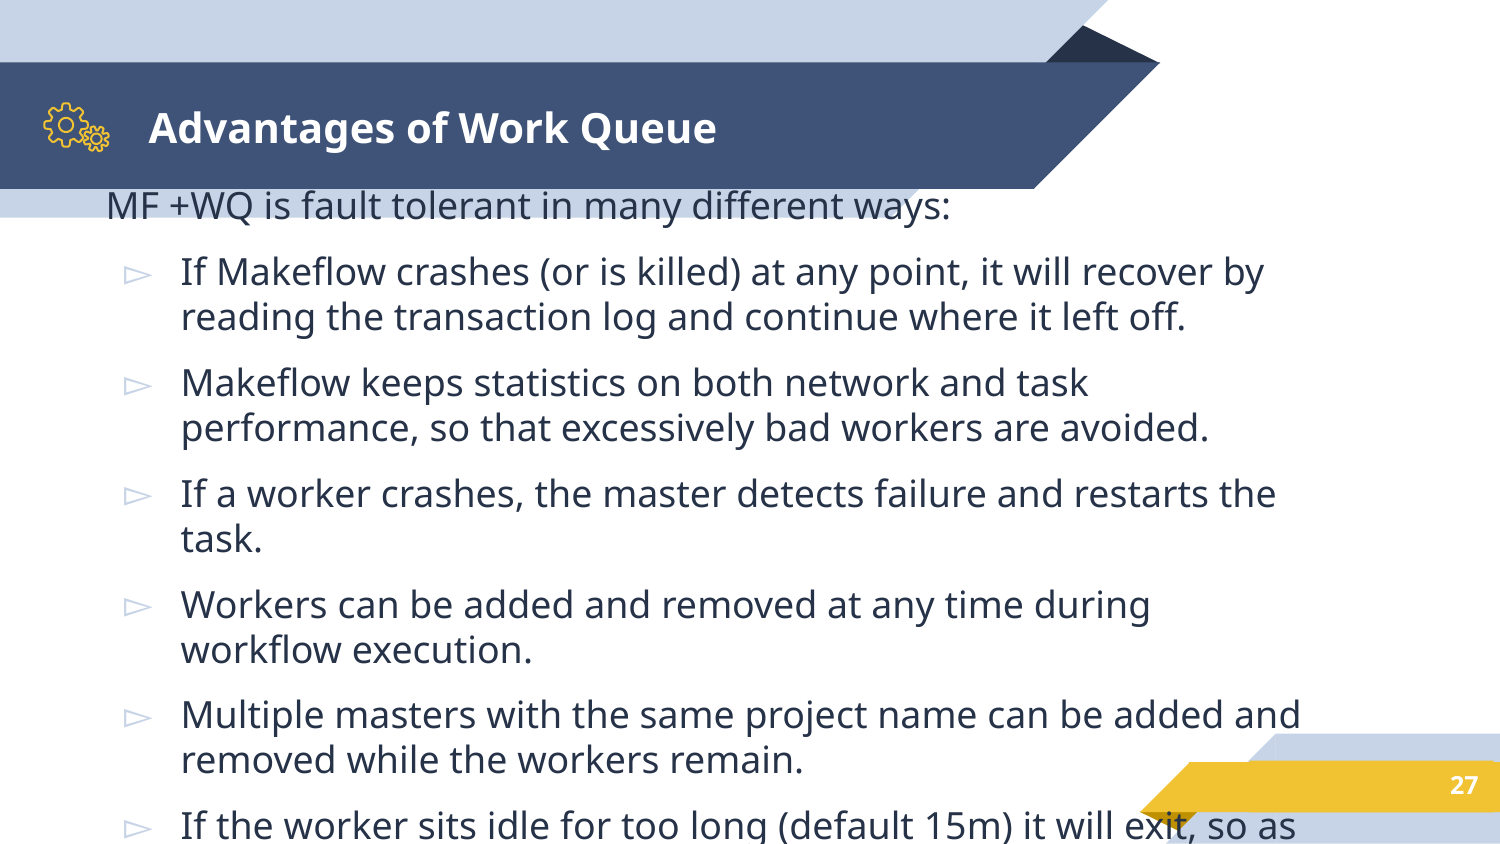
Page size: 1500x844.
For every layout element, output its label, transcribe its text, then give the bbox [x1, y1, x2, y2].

list MF +WQ is fault tolerant in many different ways: If Makeflow crashes (or is killed) at any point, it will recover by reading the transaction log and continue where it left off. Makeflow keeps statistics on both network and task performance, so that excessively bad workers are avoided. If a worker crashes, the master detects failure and restarts the task. Workers can be added and removed at any time during workflow execution. Multiple masters with the same project name can be added and removed while the workers remain. If the worker sits idle for too long (default 15m) it will exit, so as not to hold resources idle. [15, 225, 1335, 844]
slide_number 27 [1335, 760, 1494, 813]
title Advantages of Work Queue [133, 64, 997, 190]
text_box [44, 103, 109, 152]
